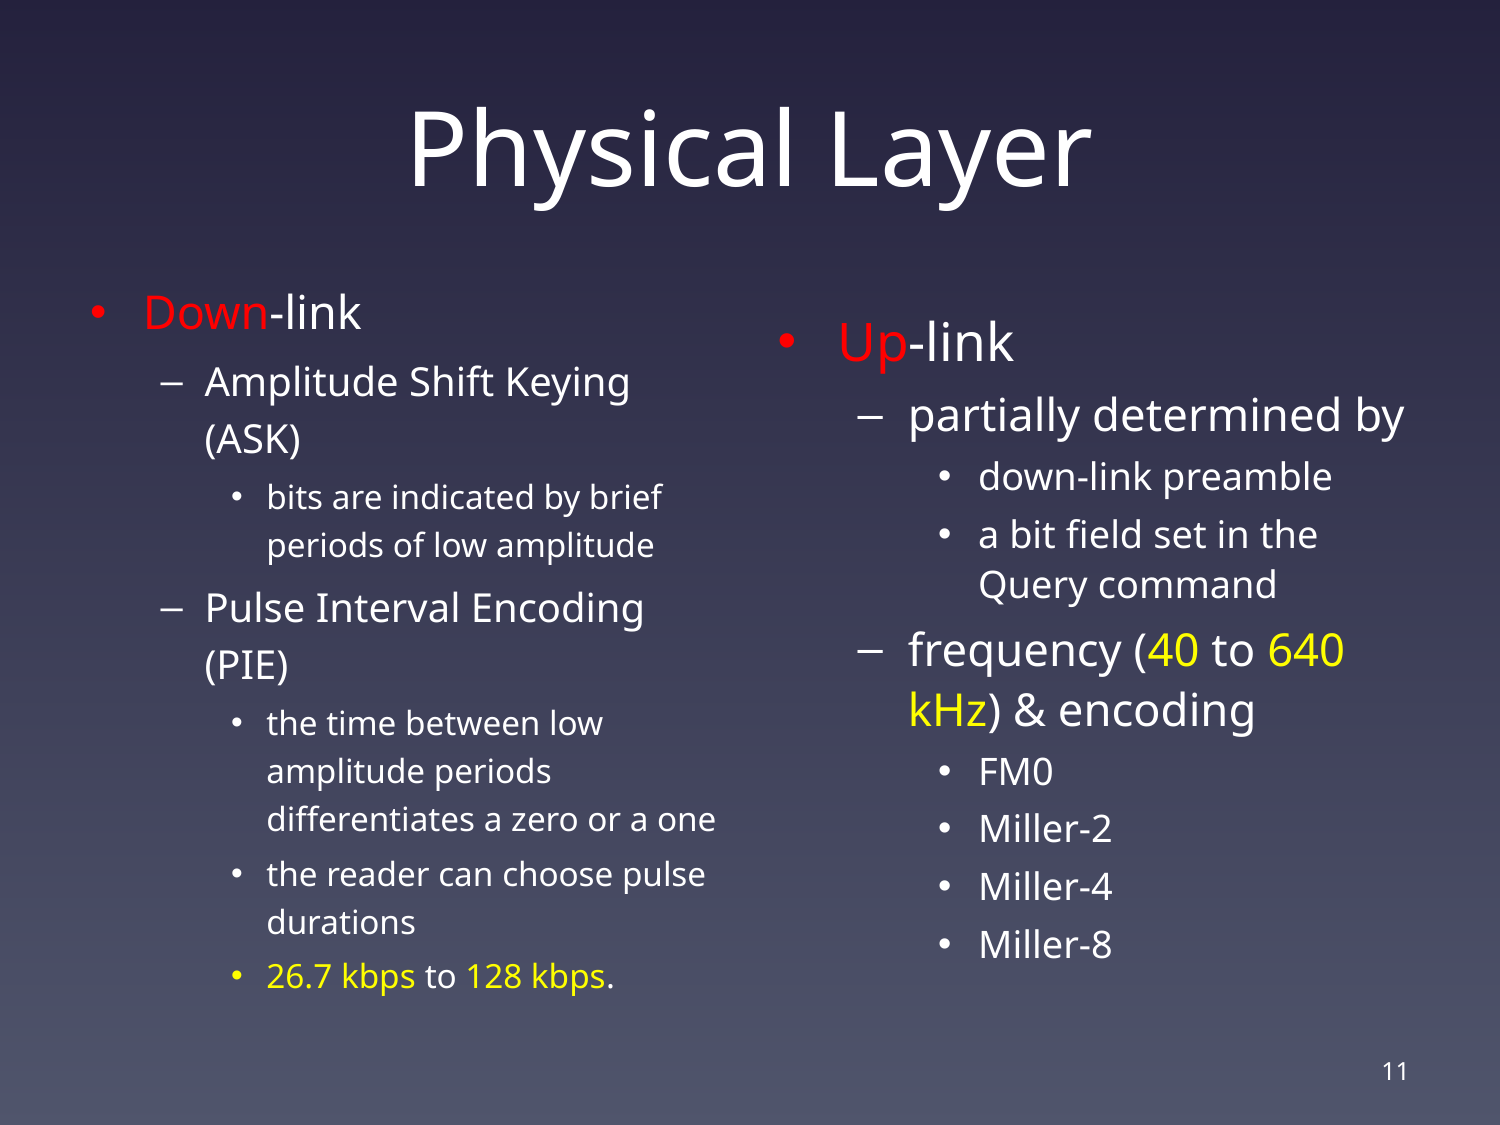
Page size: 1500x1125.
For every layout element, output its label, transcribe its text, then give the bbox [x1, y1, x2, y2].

list Down-link Amplitude Shift Keying (ASK) bits are indicated by brief periods of low amplitude Pulse Interval Encoding (PIE) the time between low amplitude periods differentiates a zero or a one the reader can choose pulse durations 26.7 kbps to 128 kbps. [75, 262, 738, 1005]
title Physical Layer [75, 75, 1425, 263]
slide_number 11 [1074, 1042, 1425, 1103]
list Up-link partially determined by down-link preamble a bit field set in the Query command frequency (40 to 640 kHz) & encoding FM0 Miller-2 Miller-4 Miller-8 [762, 262, 1425, 1005]
